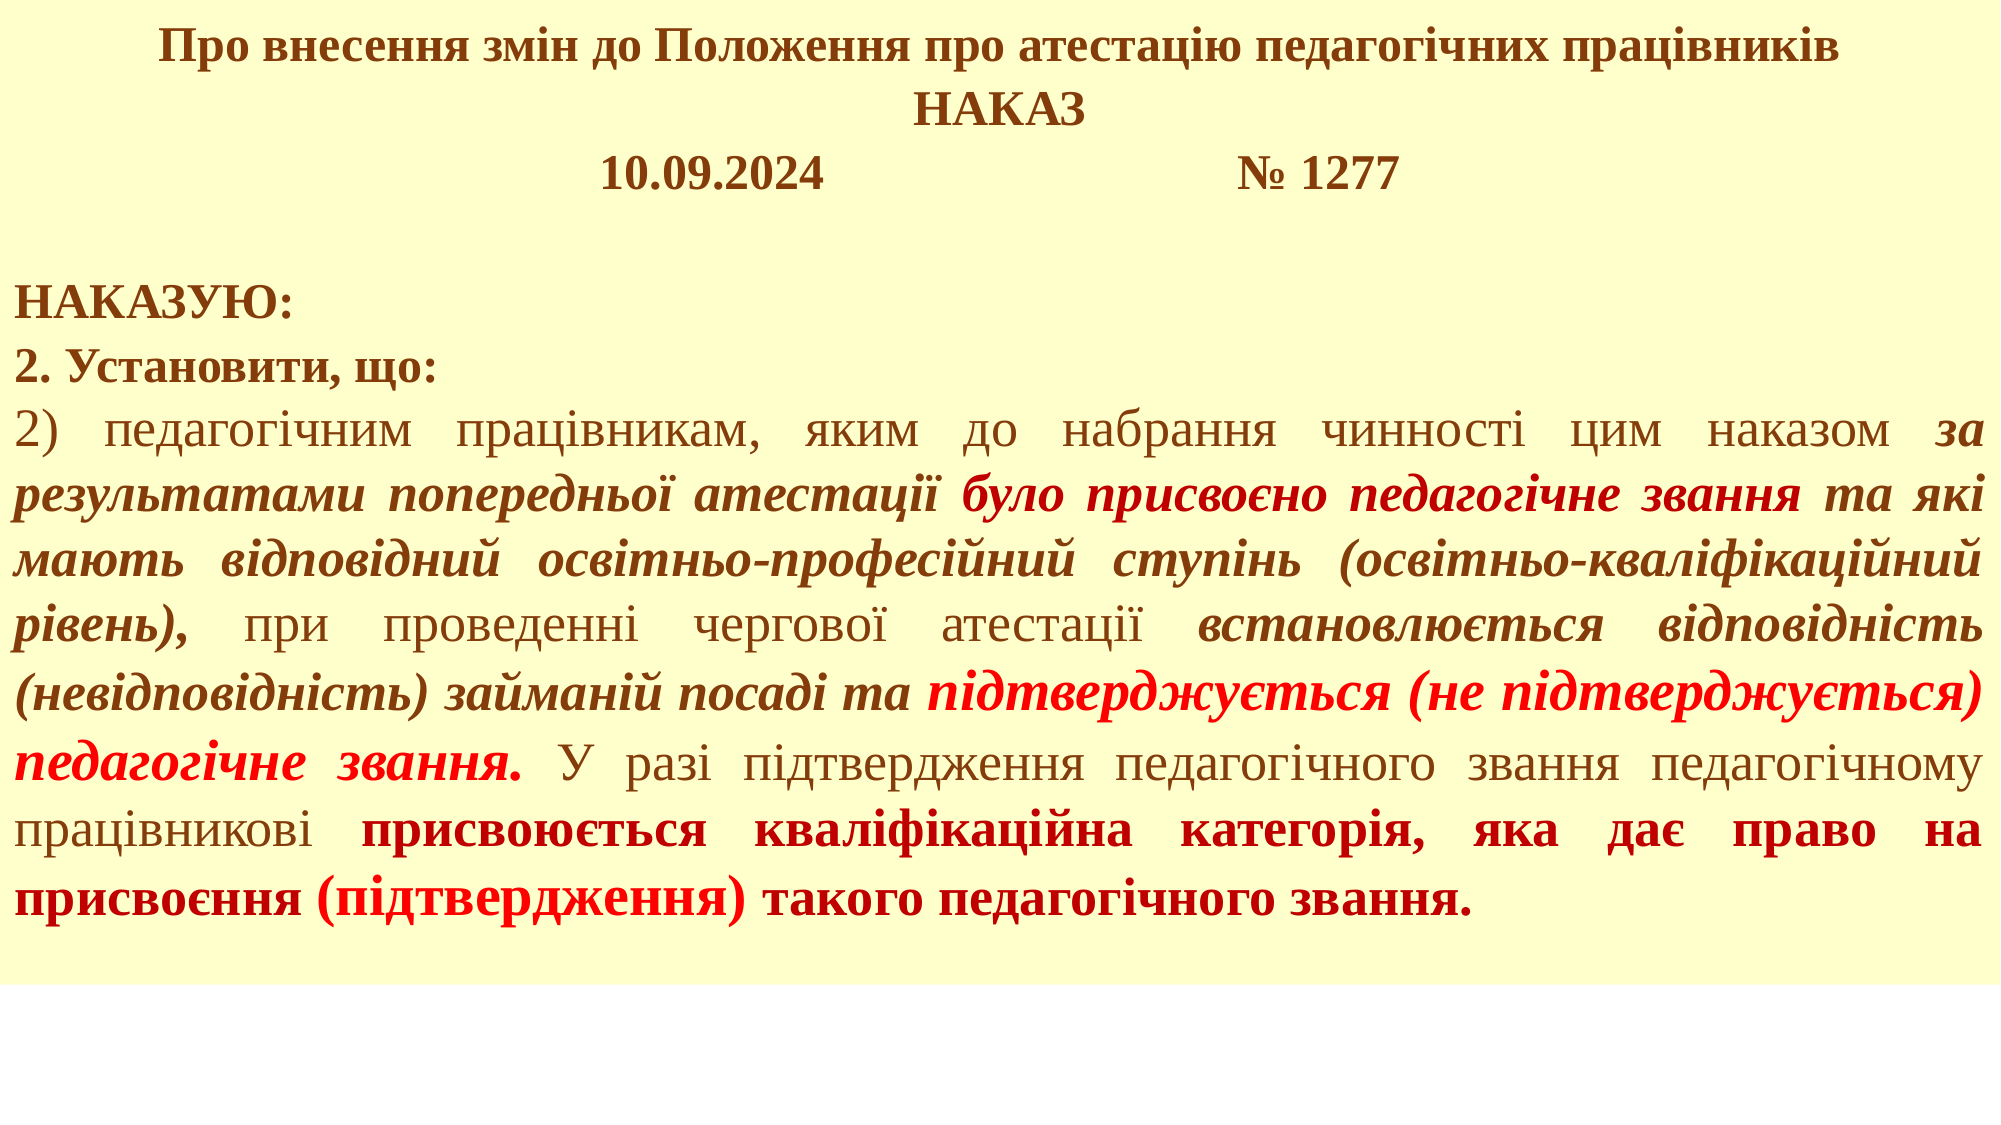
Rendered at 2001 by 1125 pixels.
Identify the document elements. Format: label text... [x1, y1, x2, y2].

text_box Про внесення змін до Положення про атестацію педагогічних працівників НАКАЗ 10.09.2024 № 1277 НАКАЗУЮ: 2. Установити, що: 2) педагогічним працівникам, яким до набрання чинності цим наказом за результатами попередньої атестації було присвоєно педагогічне звання та які мають відповідний освітньо-професійний ступінь (освітньо-кваліфікаційний рівень), при проведенні чергової атестації встановлюється відповідність (невідповідність) займаній посаді та підтверджується (не підтверджується) педагогічне звання. У разі підтвердження педагогічного звання педагогічному працівникові присвоюється кваліфікаційна категорія, яка дає право на присвоєння (підтвердження) такого педагогічного звання. [0, 0, 2000, 985]
